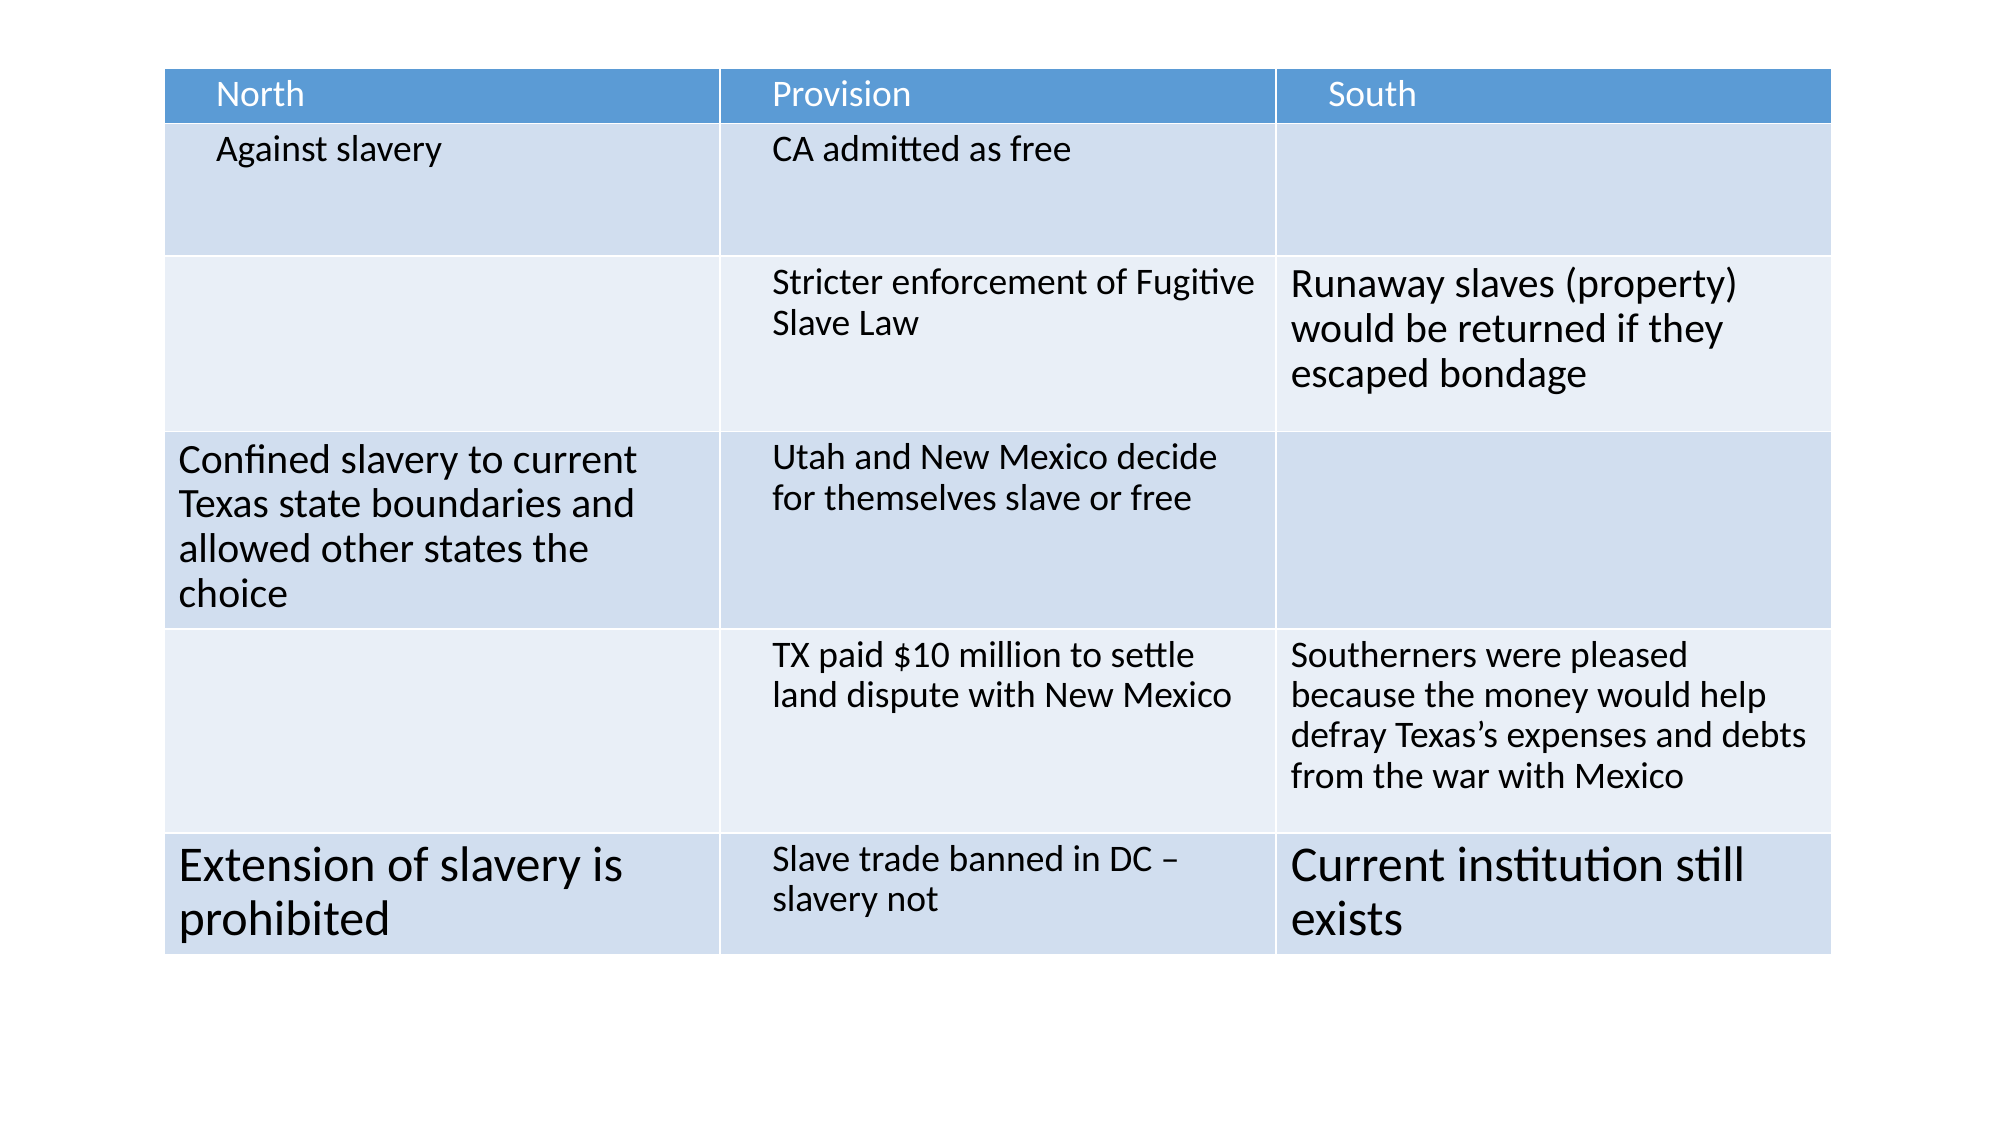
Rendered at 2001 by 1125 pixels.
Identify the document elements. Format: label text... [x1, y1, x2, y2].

table_cell Slave trade banned in DC – slavery not [721, 834, 1275, 954]
table_cell Confined slavery to current Texas state boundaries and allowed other states the choice [165, 432, 719, 628]
table_cell Extension of slavery is prohibited [165, 834, 719, 954]
table_header North [165, 69, 719, 123]
table_cell Against slavery [165, 124, 719, 255]
table_cell Current institution still exists [1277, 834, 1831, 954]
table_cell Utah and New Mexico decide for themselves slave or free [721, 432, 1275, 628]
table_cell TX paid $10 million to settle land dispute with New Mexico [721, 630, 1275, 832]
table_cell Runaway slaves (property) would be returned if they escaped bondage [1277, 257, 1831, 431]
table_cell [1277, 124, 1831, 255]
table_cell [165, 257, 719, 431]
table_cell Stricter enforcement of Fugitive Slave Law [721, 257, 1275, 431]
table_cell [1277, 432, 1831, 628]
table_header South [1277, 69, 1831, 123]
table_header Provision [721, 69, 1275, 123]
table_cell [165, 630, 719, 832]
table_cell CA admitted as free [721, 124, 1275, 255]
table_cell Southerners were pleased because the money would help defray Texas’s expenses and debts from the war with Mexico [1277, 630, 1831, 832]
